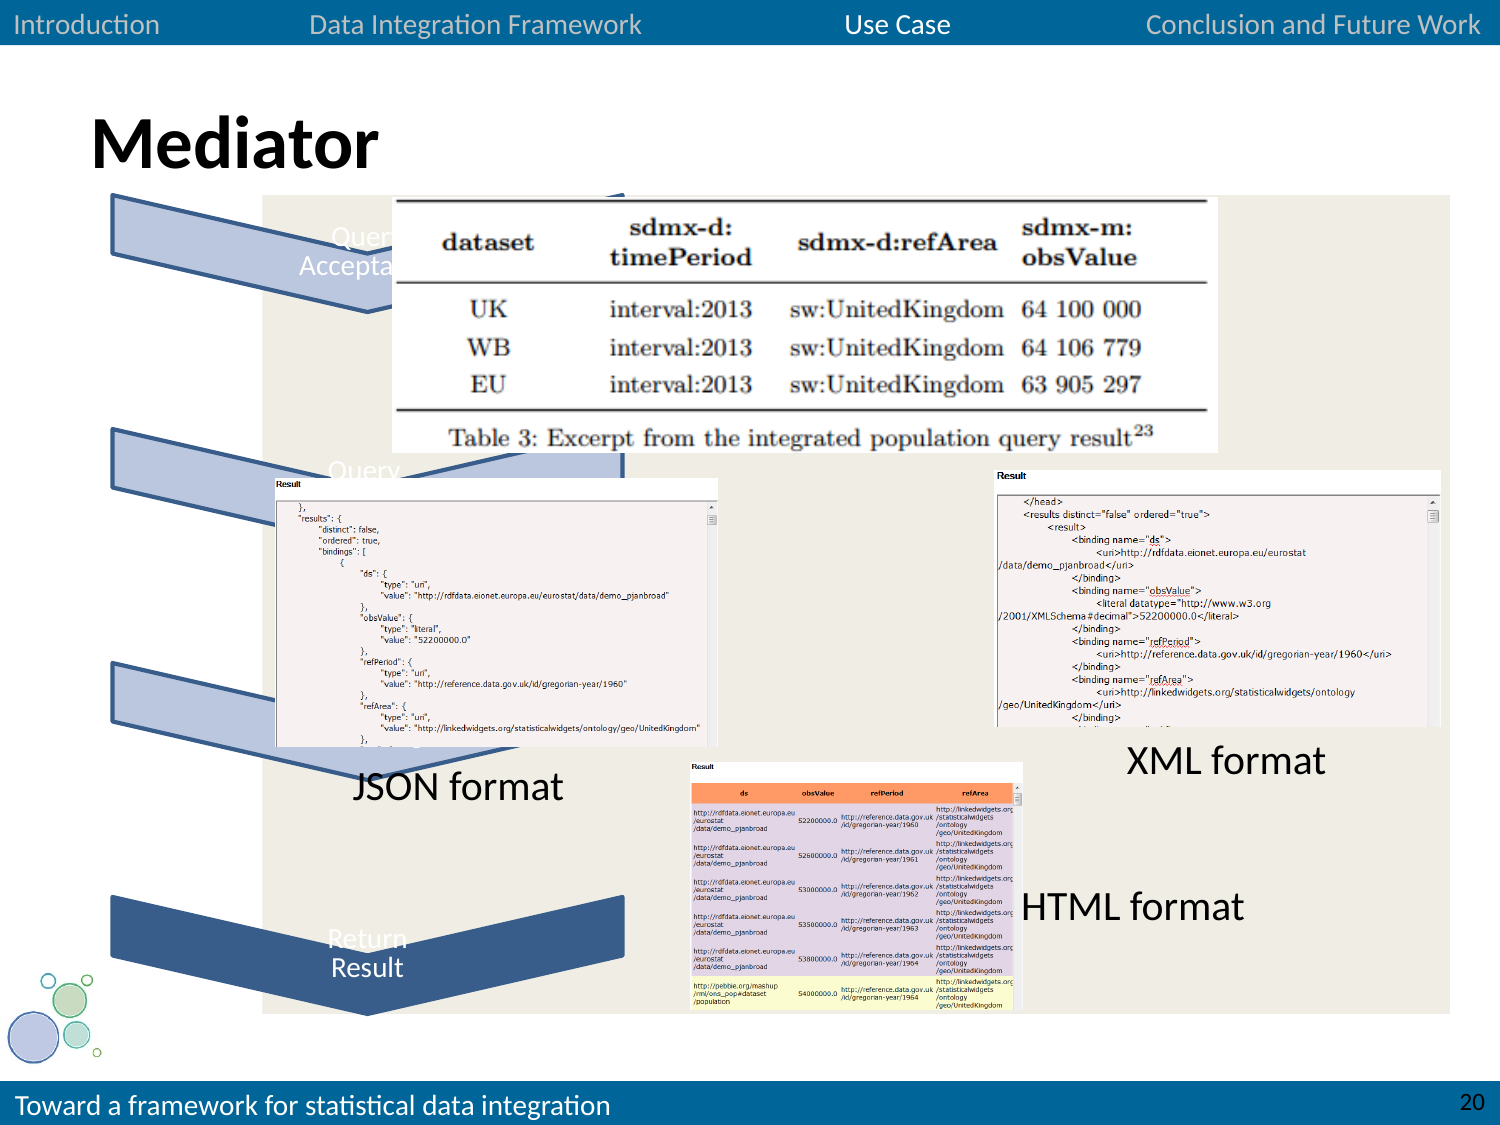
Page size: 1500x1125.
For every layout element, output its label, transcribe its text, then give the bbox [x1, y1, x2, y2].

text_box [112, 194, 1388, 1015]
slide_number 20 [1149, 1077, 1500, 1123]
picture [392, 197, 1218, 454]
text_box Introduction Data Integration Framework Use Case Conclusion and Future Work [0, 0, 1500, 47]
title Mediator [75, 47, 1425, 233]
text_box [1391, 195, 1450, 1014]
text_box XML format [1391, 735, 1400, 797]
picture [993, 470, 1441, 727]
picture [689, 762, 1023, 1010]
picture [0, 962, 113, 1074]
picture [274, 478, 718, 747]
